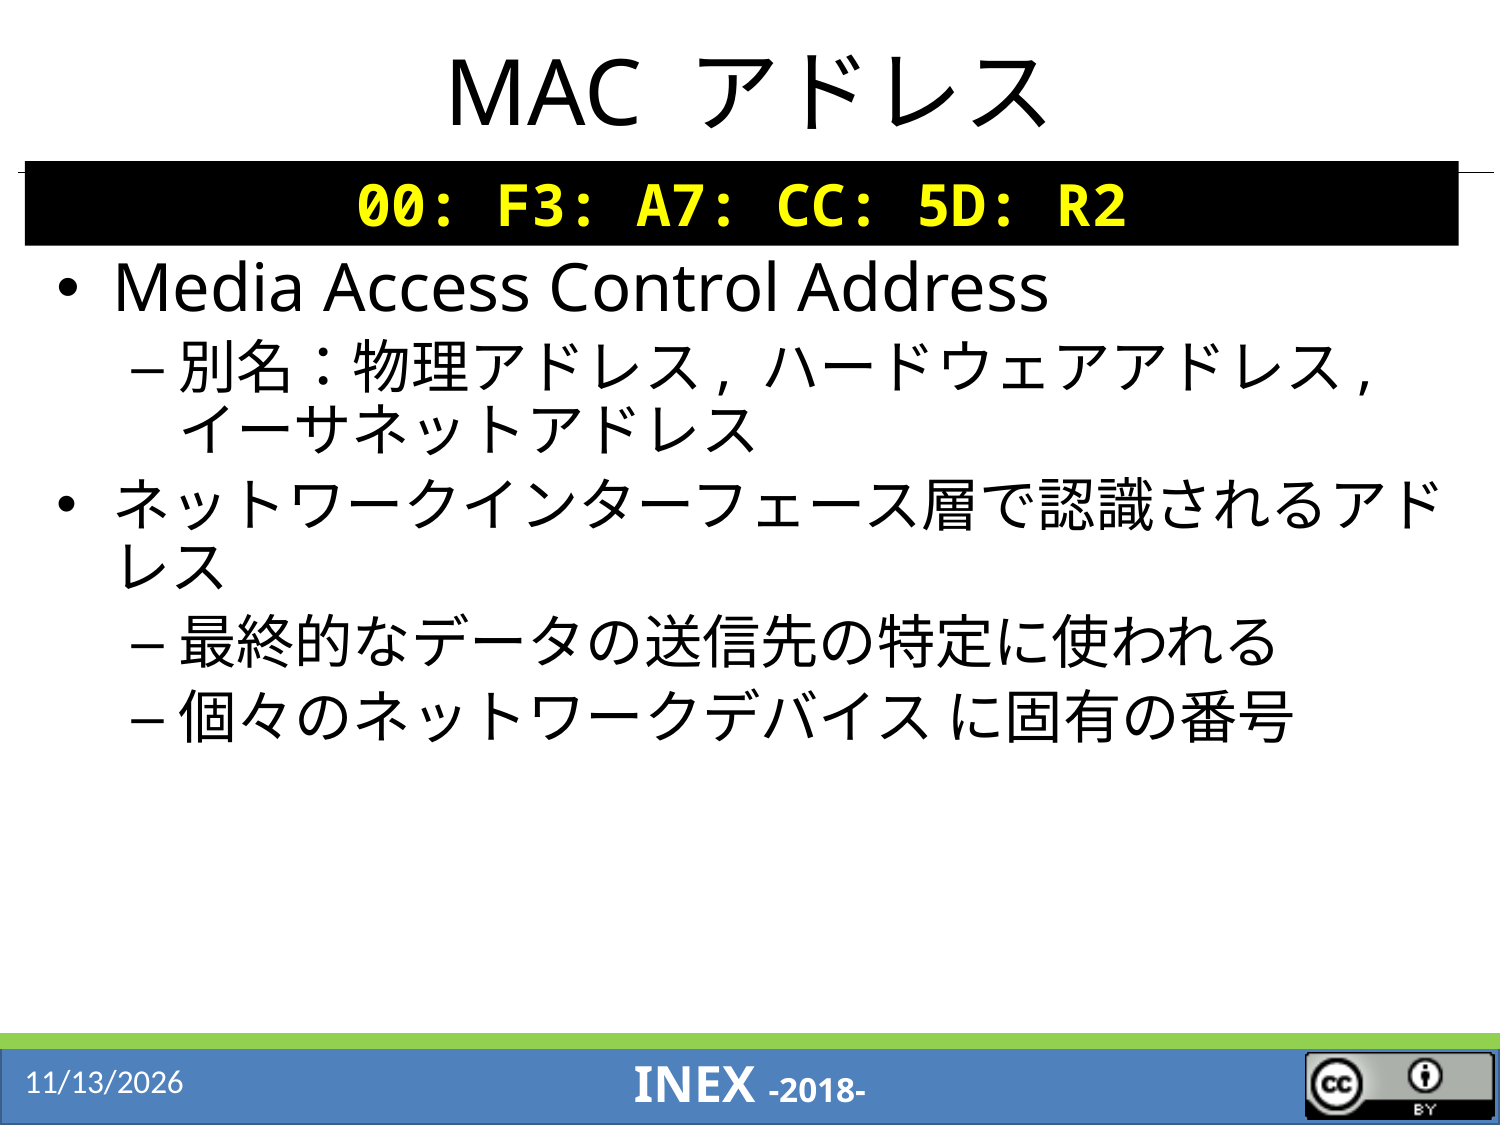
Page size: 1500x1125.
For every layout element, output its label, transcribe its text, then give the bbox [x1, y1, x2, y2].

title MAC アドレス [0, 0, 1500, 178]
list Media Access Control Address 別名：物理アドレス, ハードウェアアドレス, イーサネットアドレス ネットワークインターフェース層で認識されるアドレス 最終的なデータの送信先の特定に使われる 個々のネットワークデバイス に固有の番号 [41, 246, 1489, 1024]
picture [1304, 1052, 1495, 1120]
text_box 00: F3: A7: CC: 5D: R2 [24, 161, 1459, 246]
footer INEX -2018- [41, 1052, 1303, 1112]
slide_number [9, 1050, 360, 1110]
